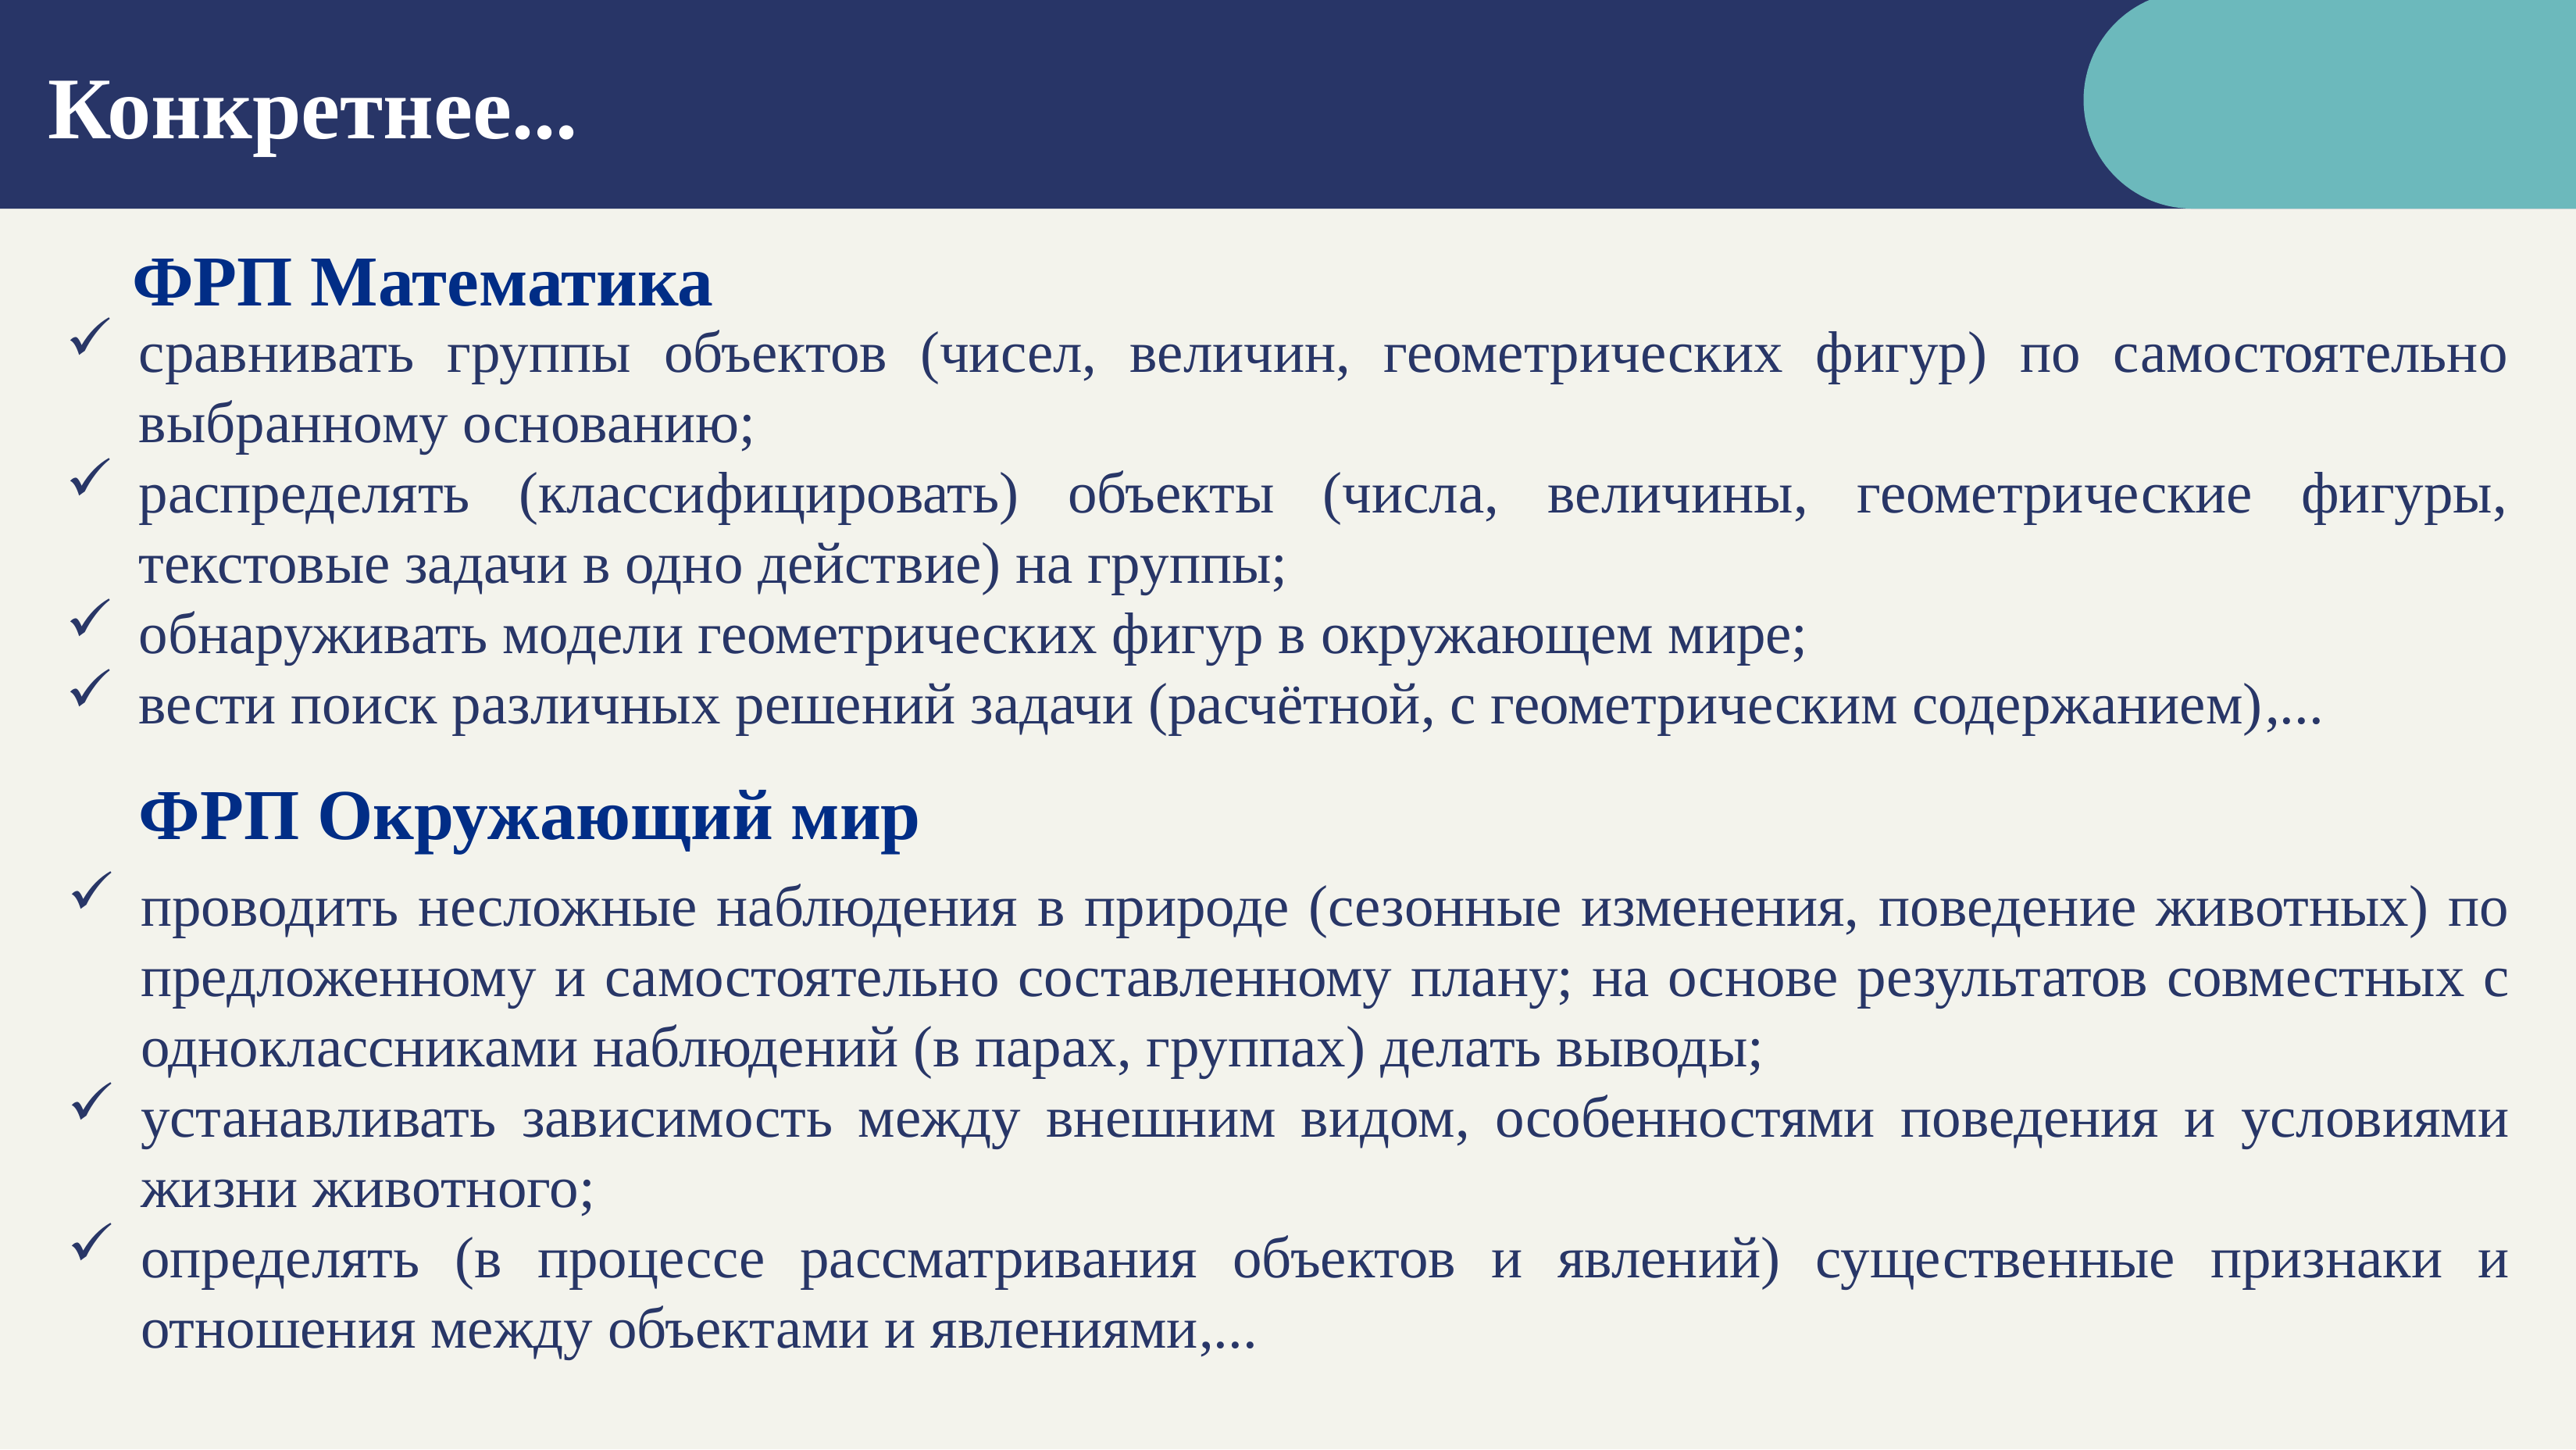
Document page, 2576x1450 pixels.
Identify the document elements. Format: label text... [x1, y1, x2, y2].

list сравнивать группы объектов (чисел, величин, геометрических фигур) по самостоятельно выбранному основанию; распределять (классифицировать) объекты (числа, величины, геометрические фигуры, текстовые задачи в одно действие) на группы; обнаруживать модели геометрических фигур в окружающем мире; вести поиск различных решений задачи (расчётной, с геометрическим содержанием),... [66, 313, 2510, 740]
text_box ФРП Окружающий мир [138, 767, 2359, 854]
text_box проводить несложные наблюдения в природе (сезонные изменения, поведение животных) по предложенному и самостоятельно составленному плану; на основе результатов совместных с одноклассниками наблюдений (в парах, группах) делать выводы; устанавливать зависимость между внешним видом, особенностями поведения и условиями жизни животного; определять (в процессе рассматривания объектов и явлений) существенные признаки и отношения между объектами и явлениями,... [67, 867, 2513, 1360]
text_box ФРП Математика [132, 234, 2352, 313]
title Конкретнее... [48, 51, 2238, 207]
